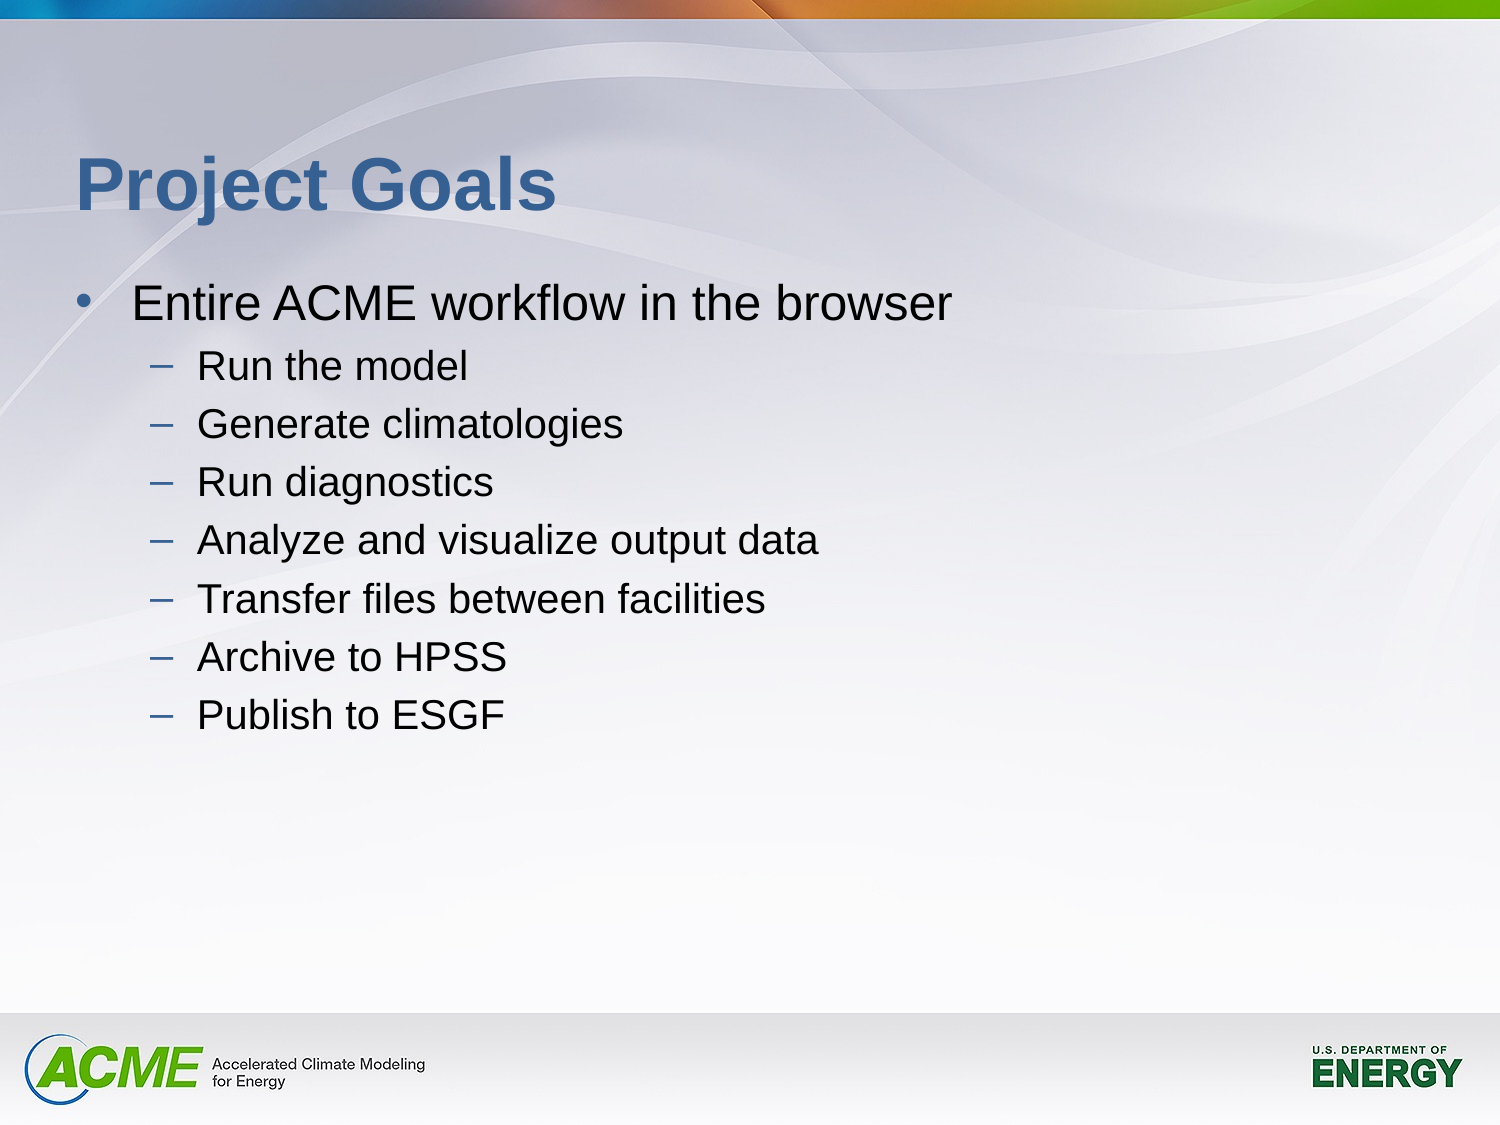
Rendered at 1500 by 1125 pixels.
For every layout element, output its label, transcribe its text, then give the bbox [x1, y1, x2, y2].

picture [0, 0, 1500, 1125]
list Entire ACME workflow in the browser Run the model Generate climatologies Run diagnostics Analyze and visualize output data Transfer files between facilities Archive to HPSS Publish to ESGF [74, 269, 1426, 946]
title Project Goals [74, 44, 1426, 226]
